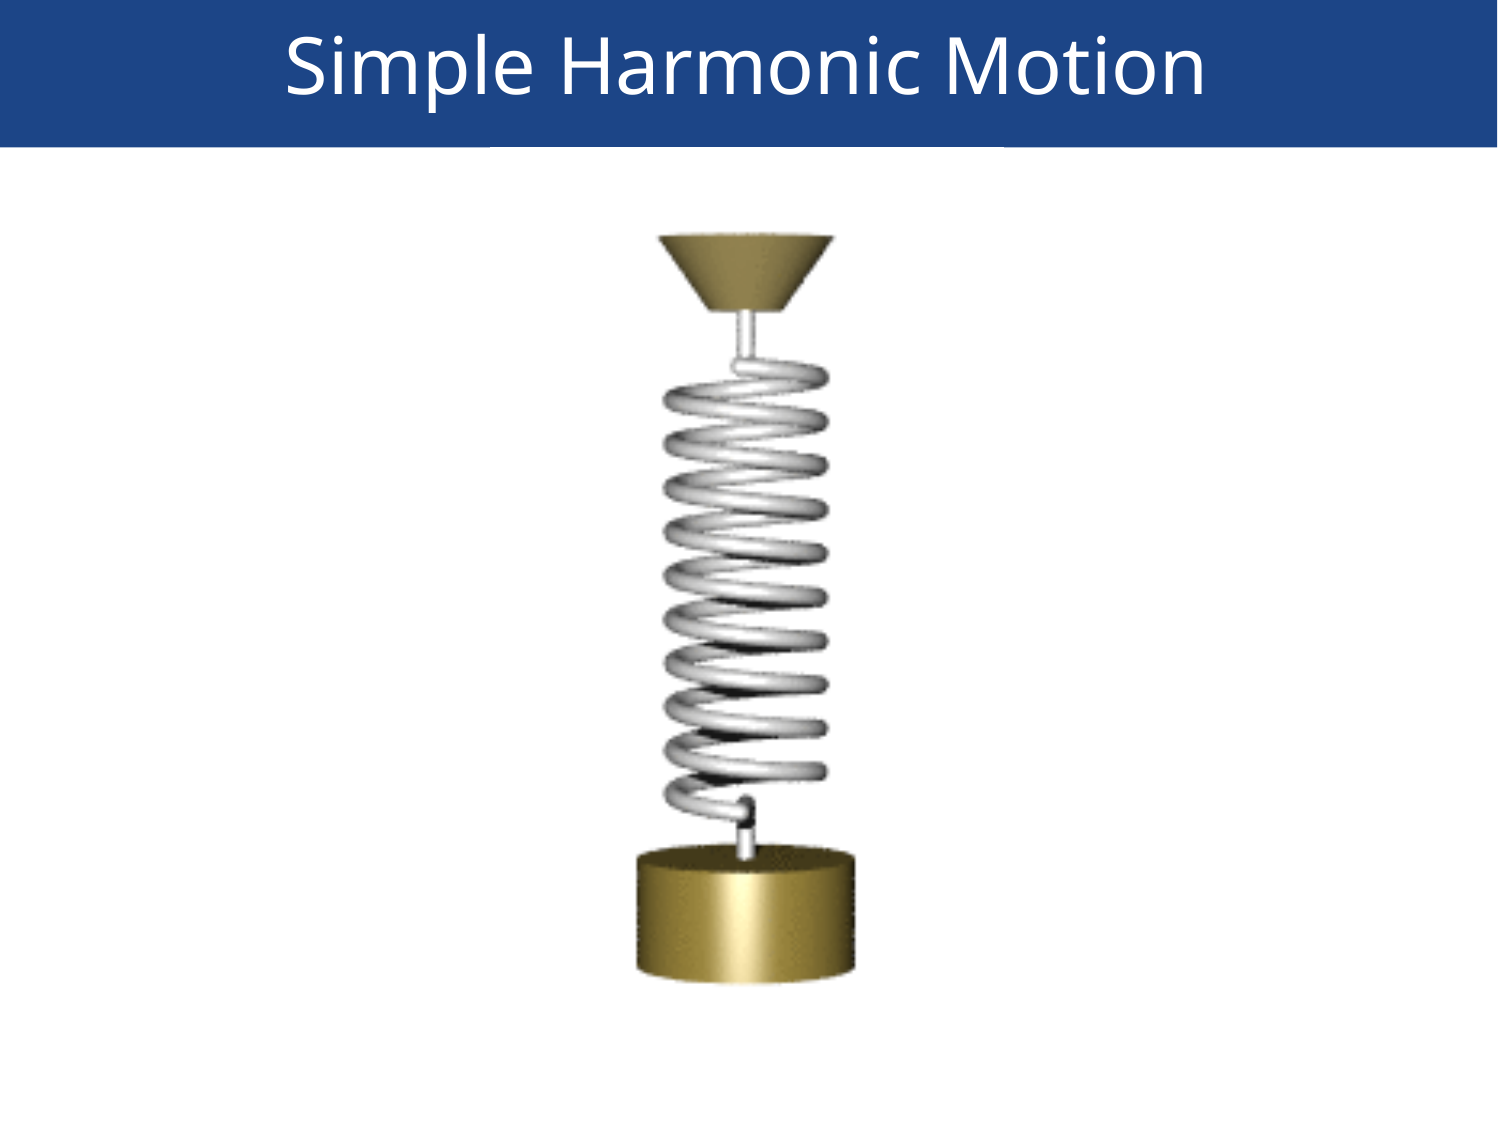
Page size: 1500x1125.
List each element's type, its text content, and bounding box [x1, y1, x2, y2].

picture [490, 147, 1004, 1125]
title Simple Harmonic Motion [0, 0, 1498, 148]
